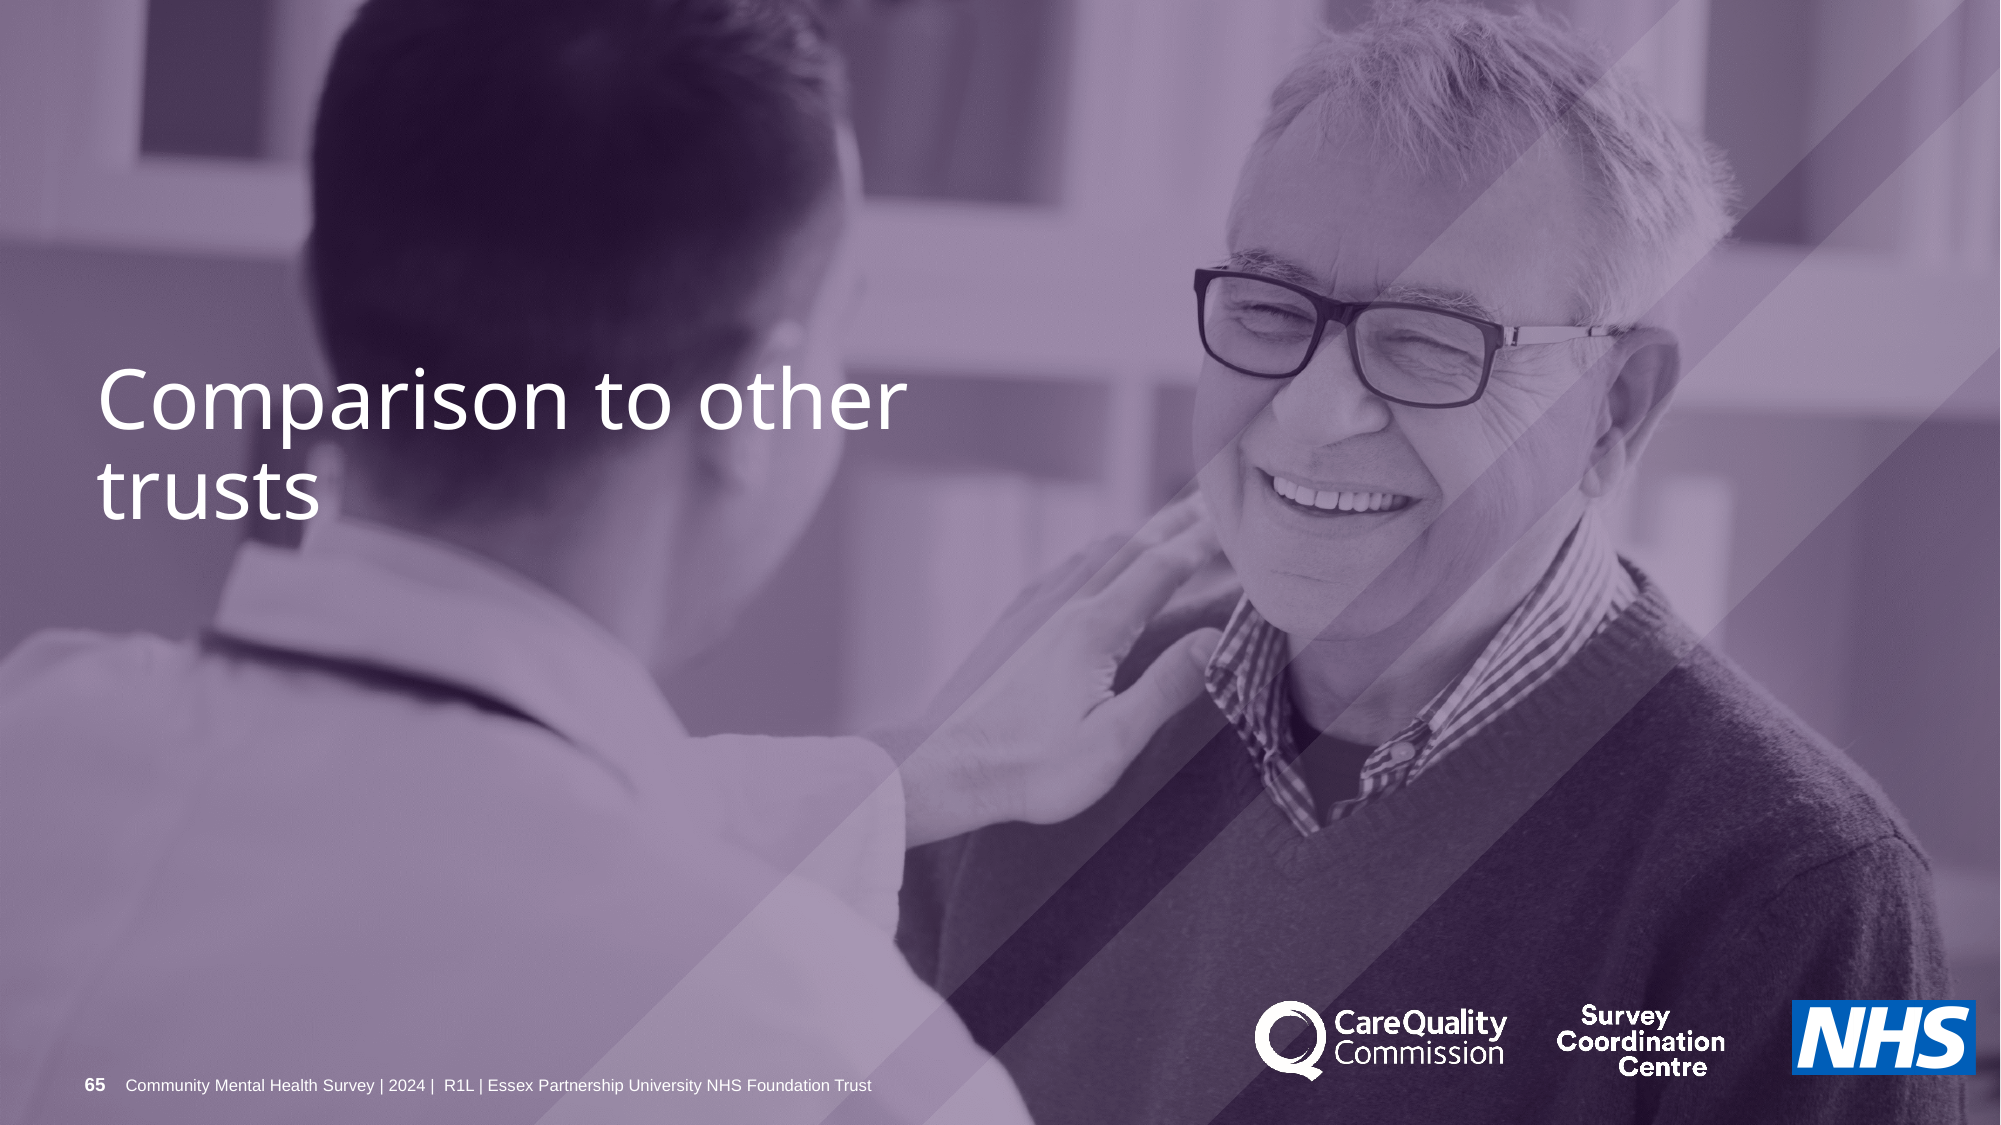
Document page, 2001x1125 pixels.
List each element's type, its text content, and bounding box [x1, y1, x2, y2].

title Comparison to other trusts [96, 358, 1782, 546]
picture [1554, 1001, 1727, 1079]
picture [1243, 989, 1514, 1091]
text_box 65 [84, 1065, 122, 1125]
picture [1792, 1000, 1976, 1075]
